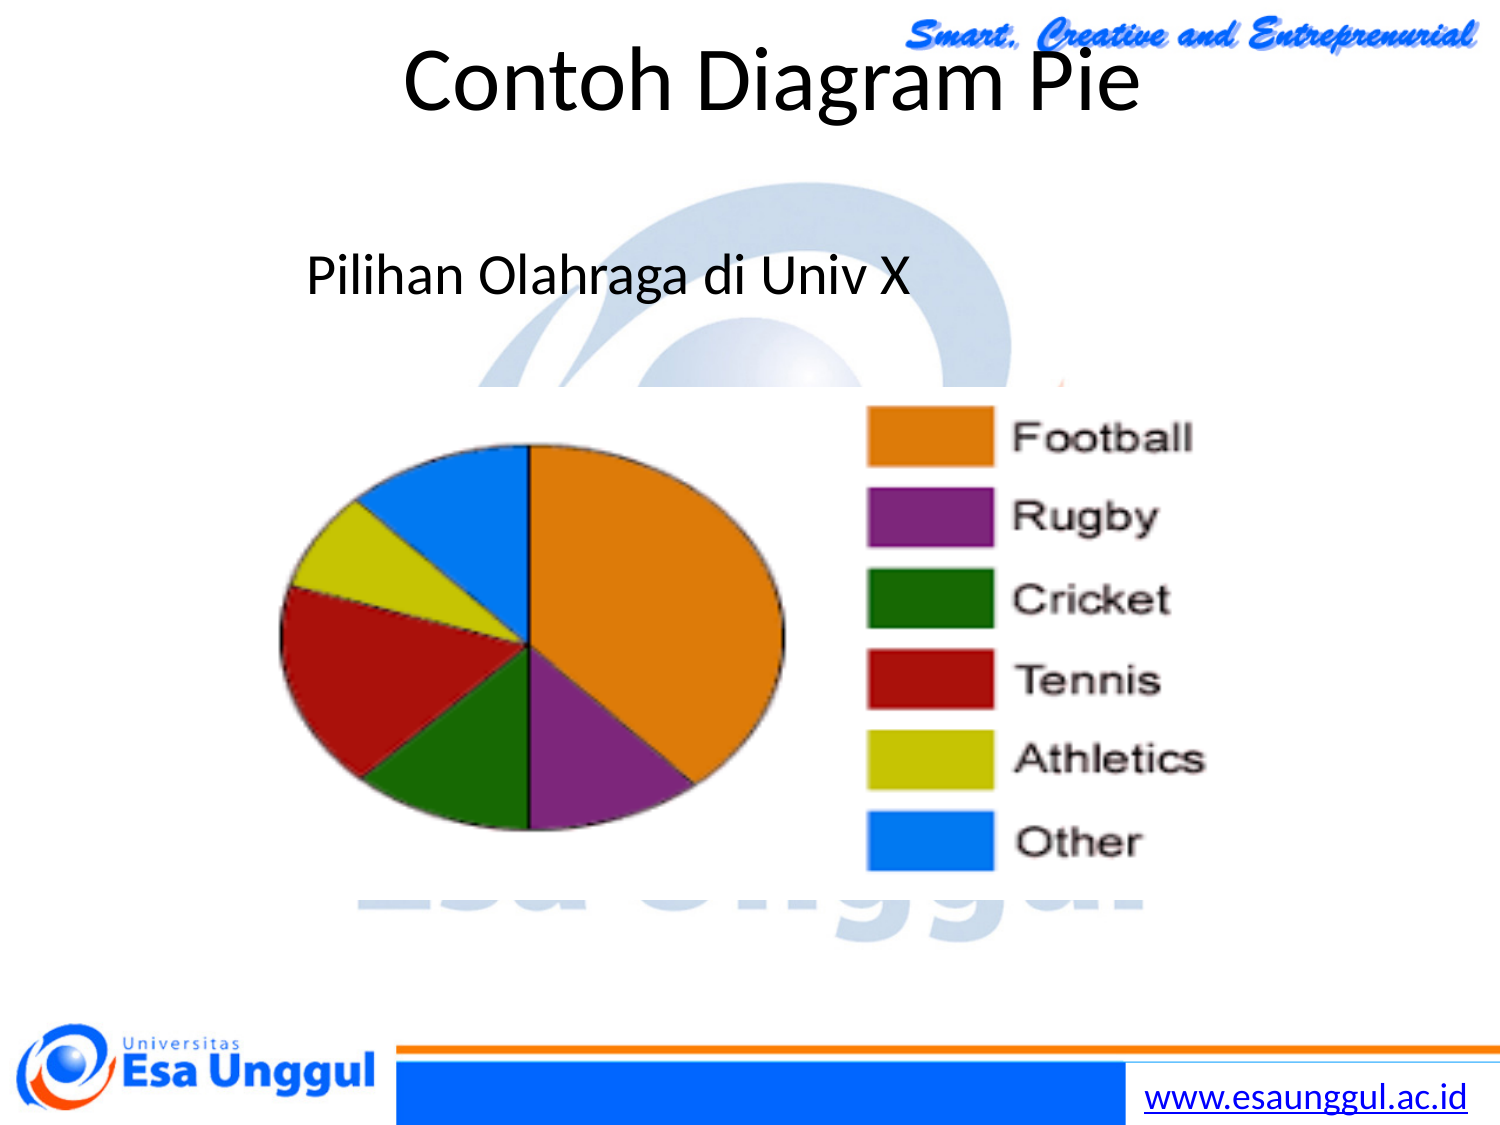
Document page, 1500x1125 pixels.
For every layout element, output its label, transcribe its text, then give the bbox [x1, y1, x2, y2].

picture [0, 0, 1500, 1125]
title Contoh Diagram Pie [82, 11, 1465, 153]
text_box Pilihan Olahraga di Univ X [291, 228, 940, 314]
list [249, 387, 1226, 901]
